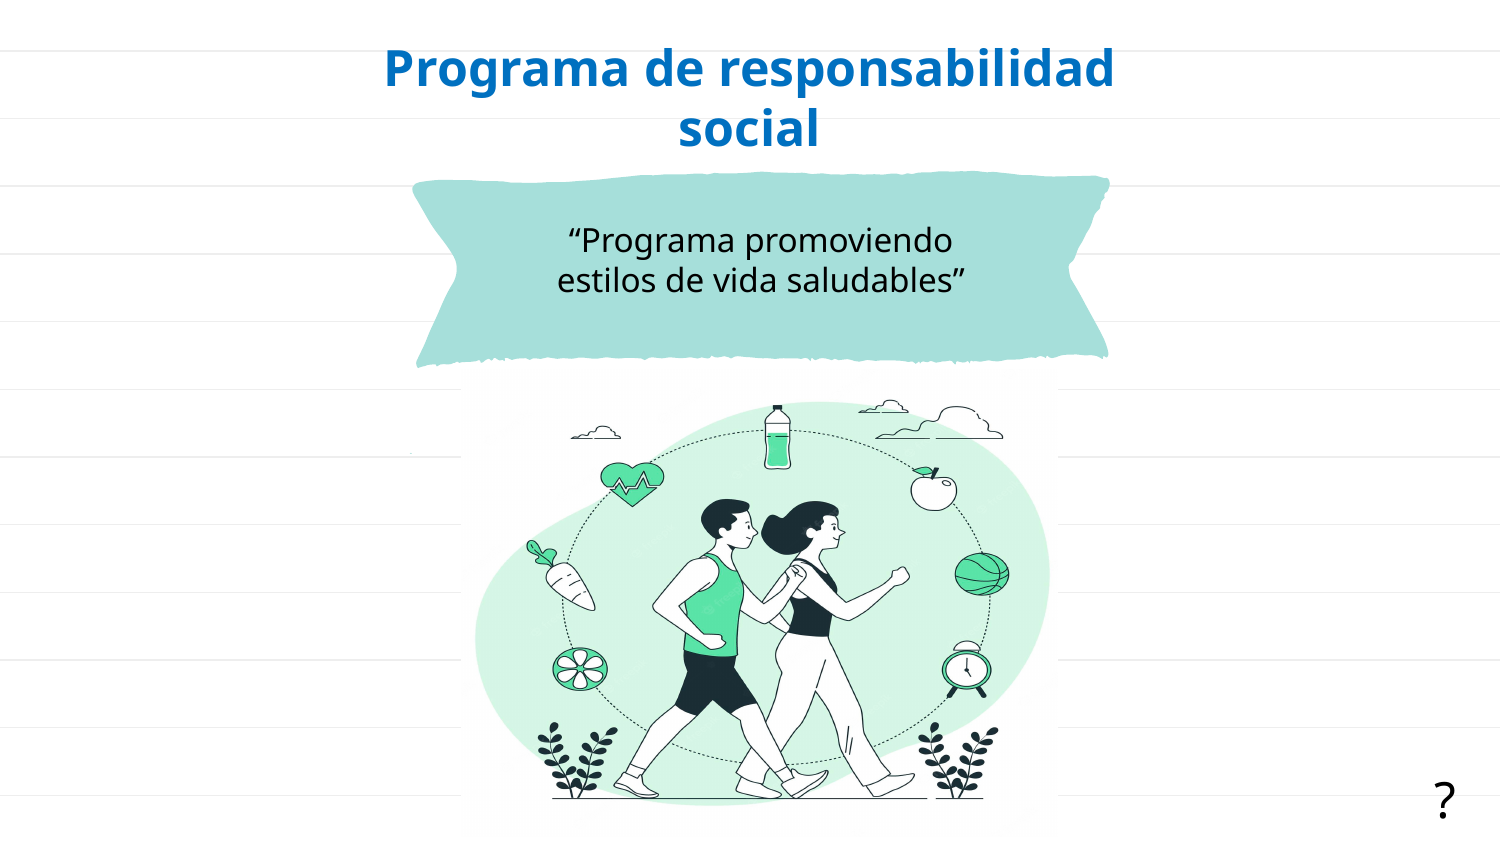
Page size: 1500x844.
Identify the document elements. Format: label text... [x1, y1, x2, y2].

picture [460, 368, 1058, 838]
title Programa de responsabilidad social [329, 50, 1171, 171]
text_box [412, 171, 1110, 369]
title ? [1414, 723, 1477, 844]
subtitle “Programa promoviendo estilos de vida saludables” [522, 204, 1001, 335]
